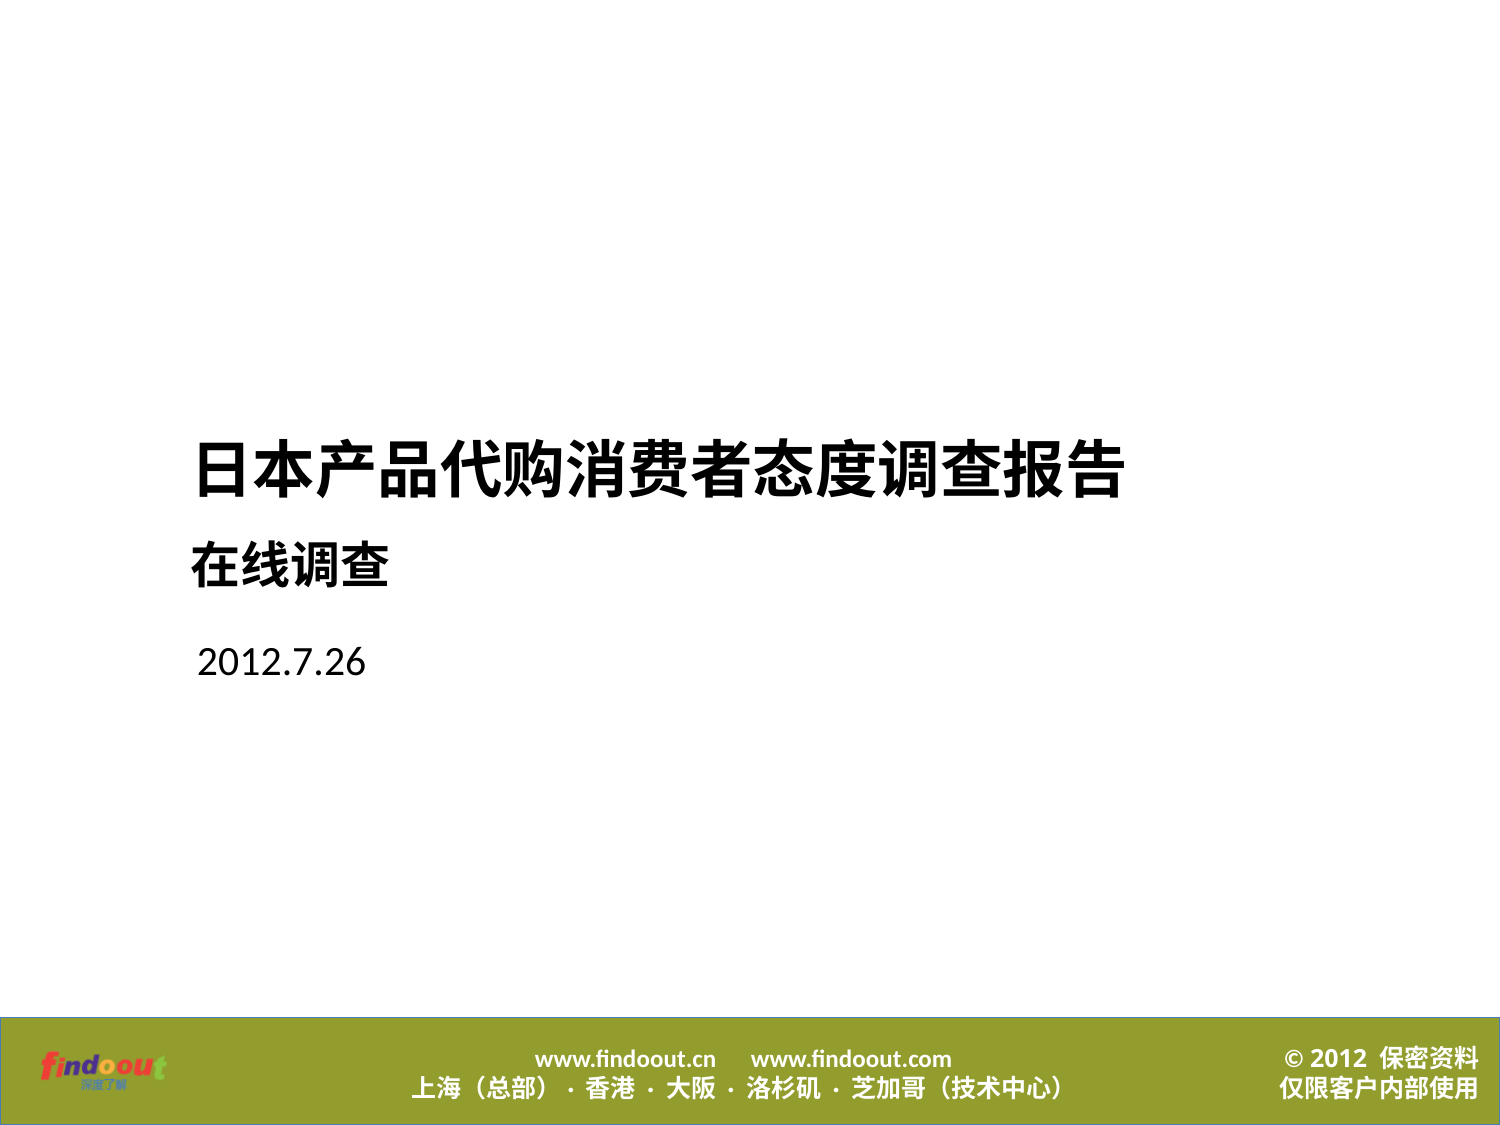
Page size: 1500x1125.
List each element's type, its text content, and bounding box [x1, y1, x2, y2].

text_box 日本产品代购消费者态度调查报告 [175, 422, 1313, 513]
picture [41, 1049, 167, 1092]
text_box 2012.7.26 [182, 626, 1055, 692]
